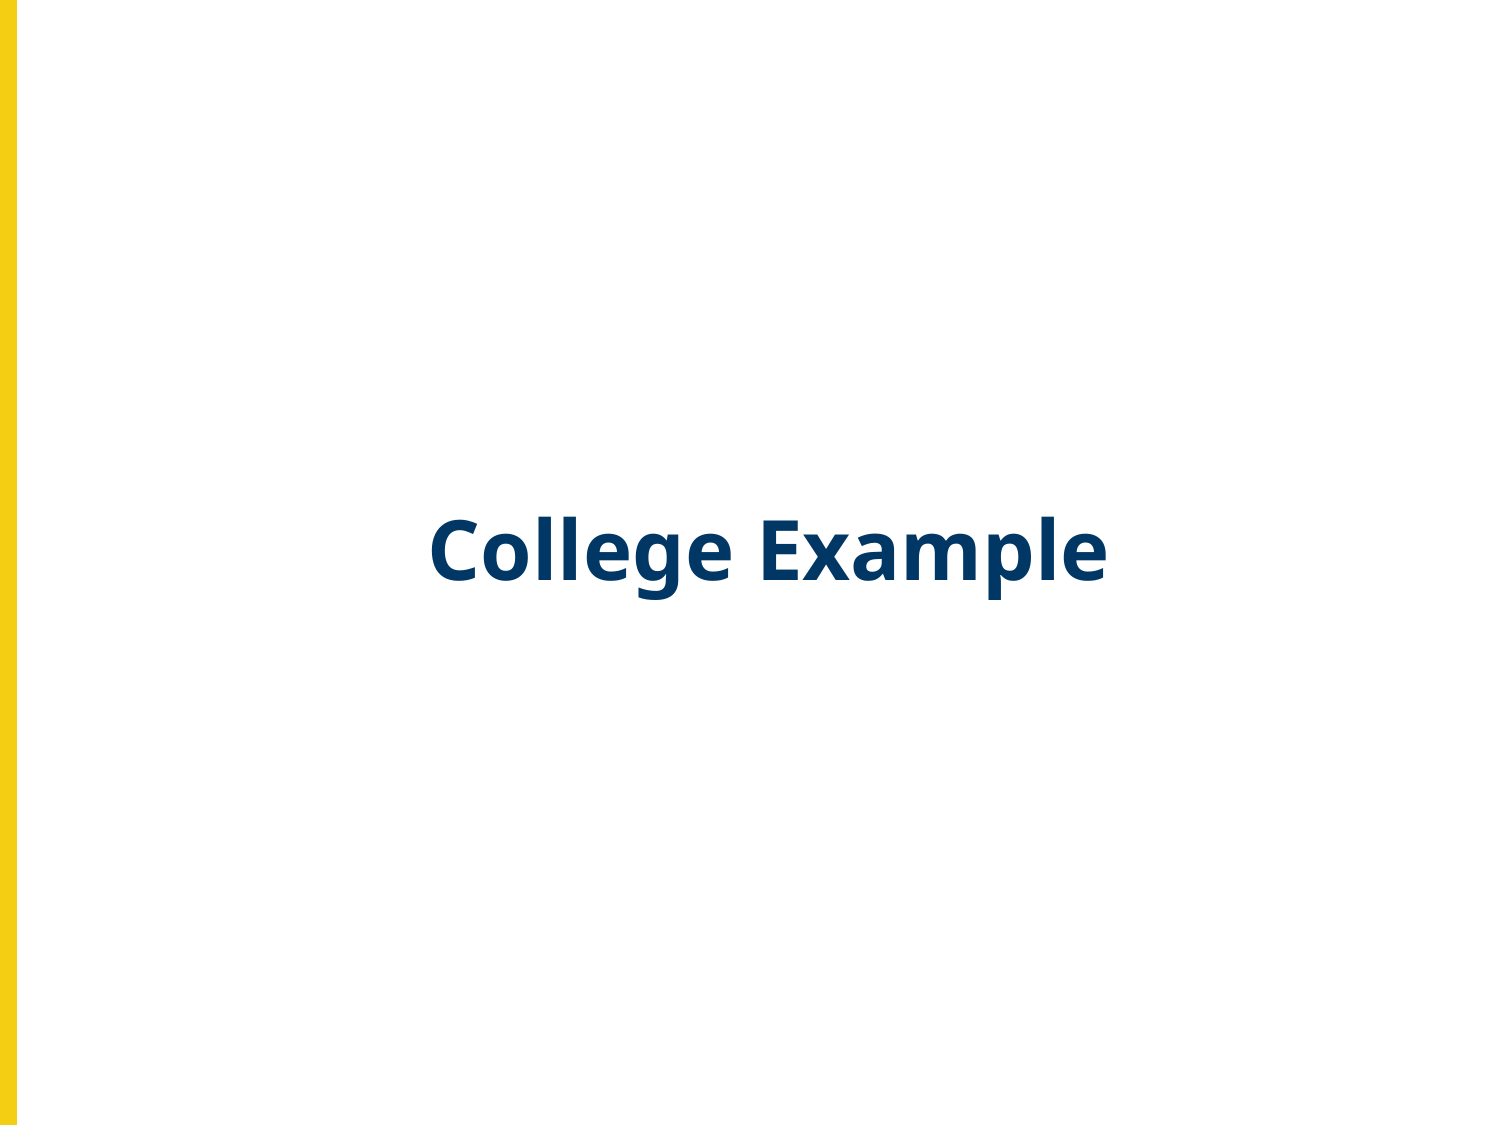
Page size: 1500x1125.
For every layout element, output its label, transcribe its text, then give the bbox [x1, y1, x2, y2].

list College Example [85, 158, 1453, 1008]
